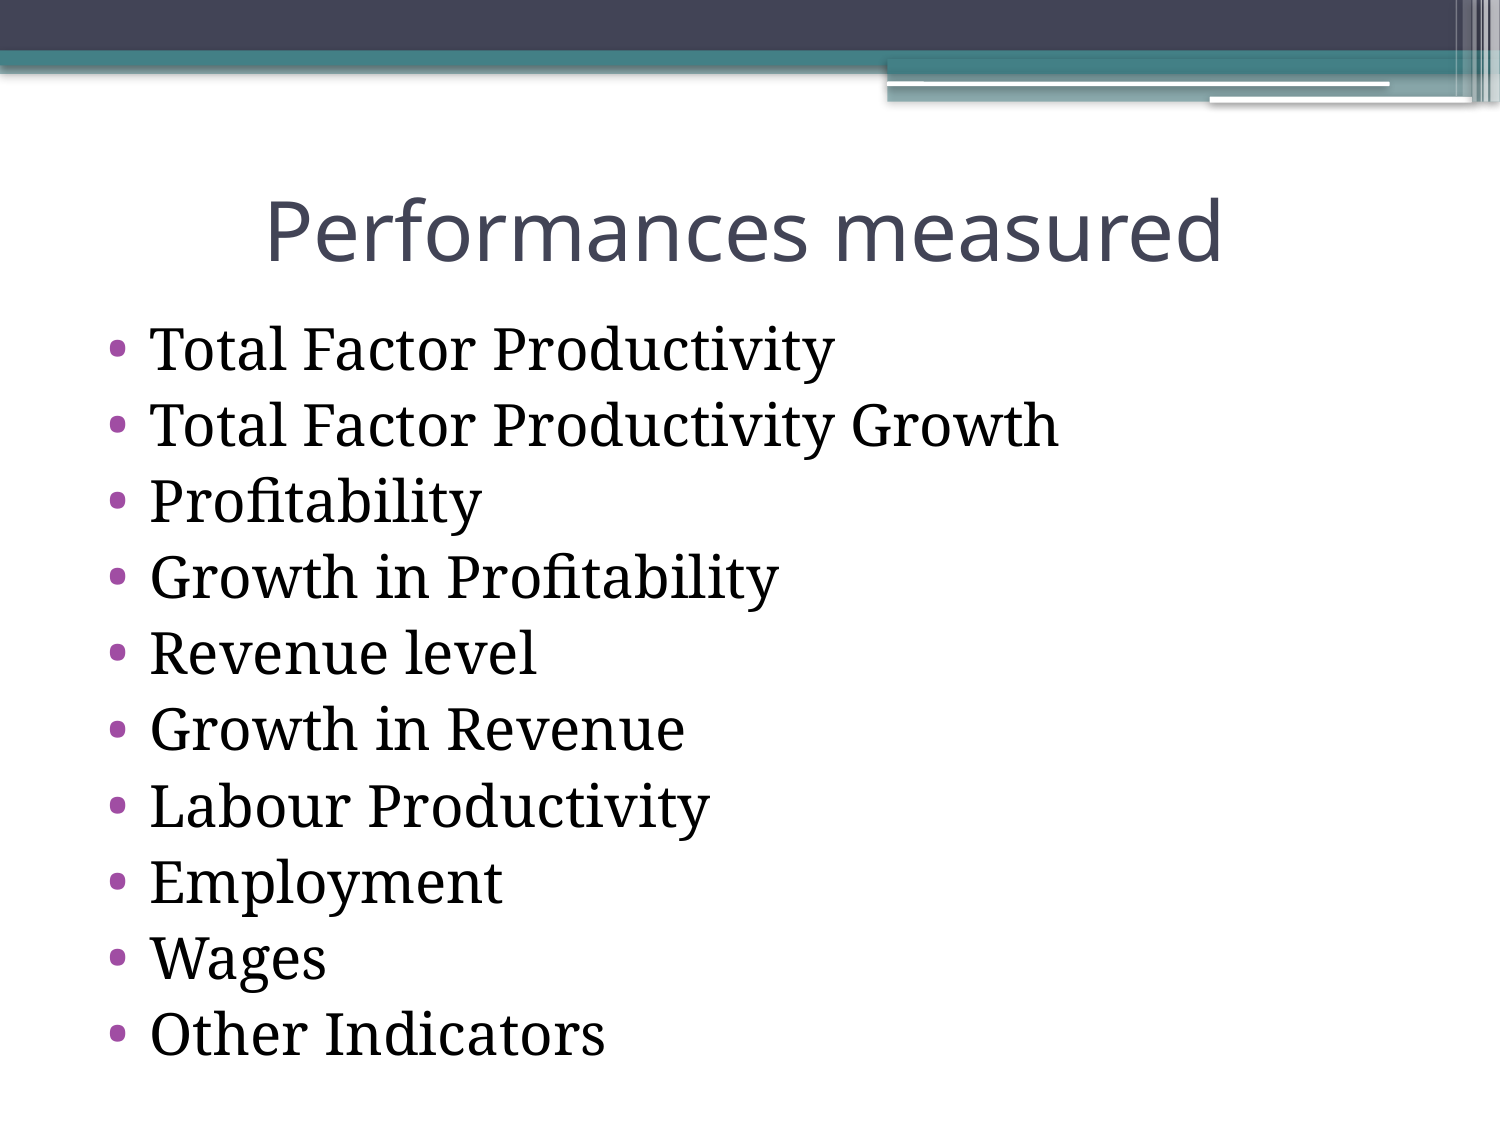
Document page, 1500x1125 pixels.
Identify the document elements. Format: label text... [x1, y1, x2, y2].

list Total Factor Productivity Total Factor Productivity Growth Profitability Growth in Profitability Revenue level Growth in Revenue Labour Productivity Employment Wages Other Indicators [75, 304, 1425, 1079]
title Performances measured [70, 140, 1421, 316]
